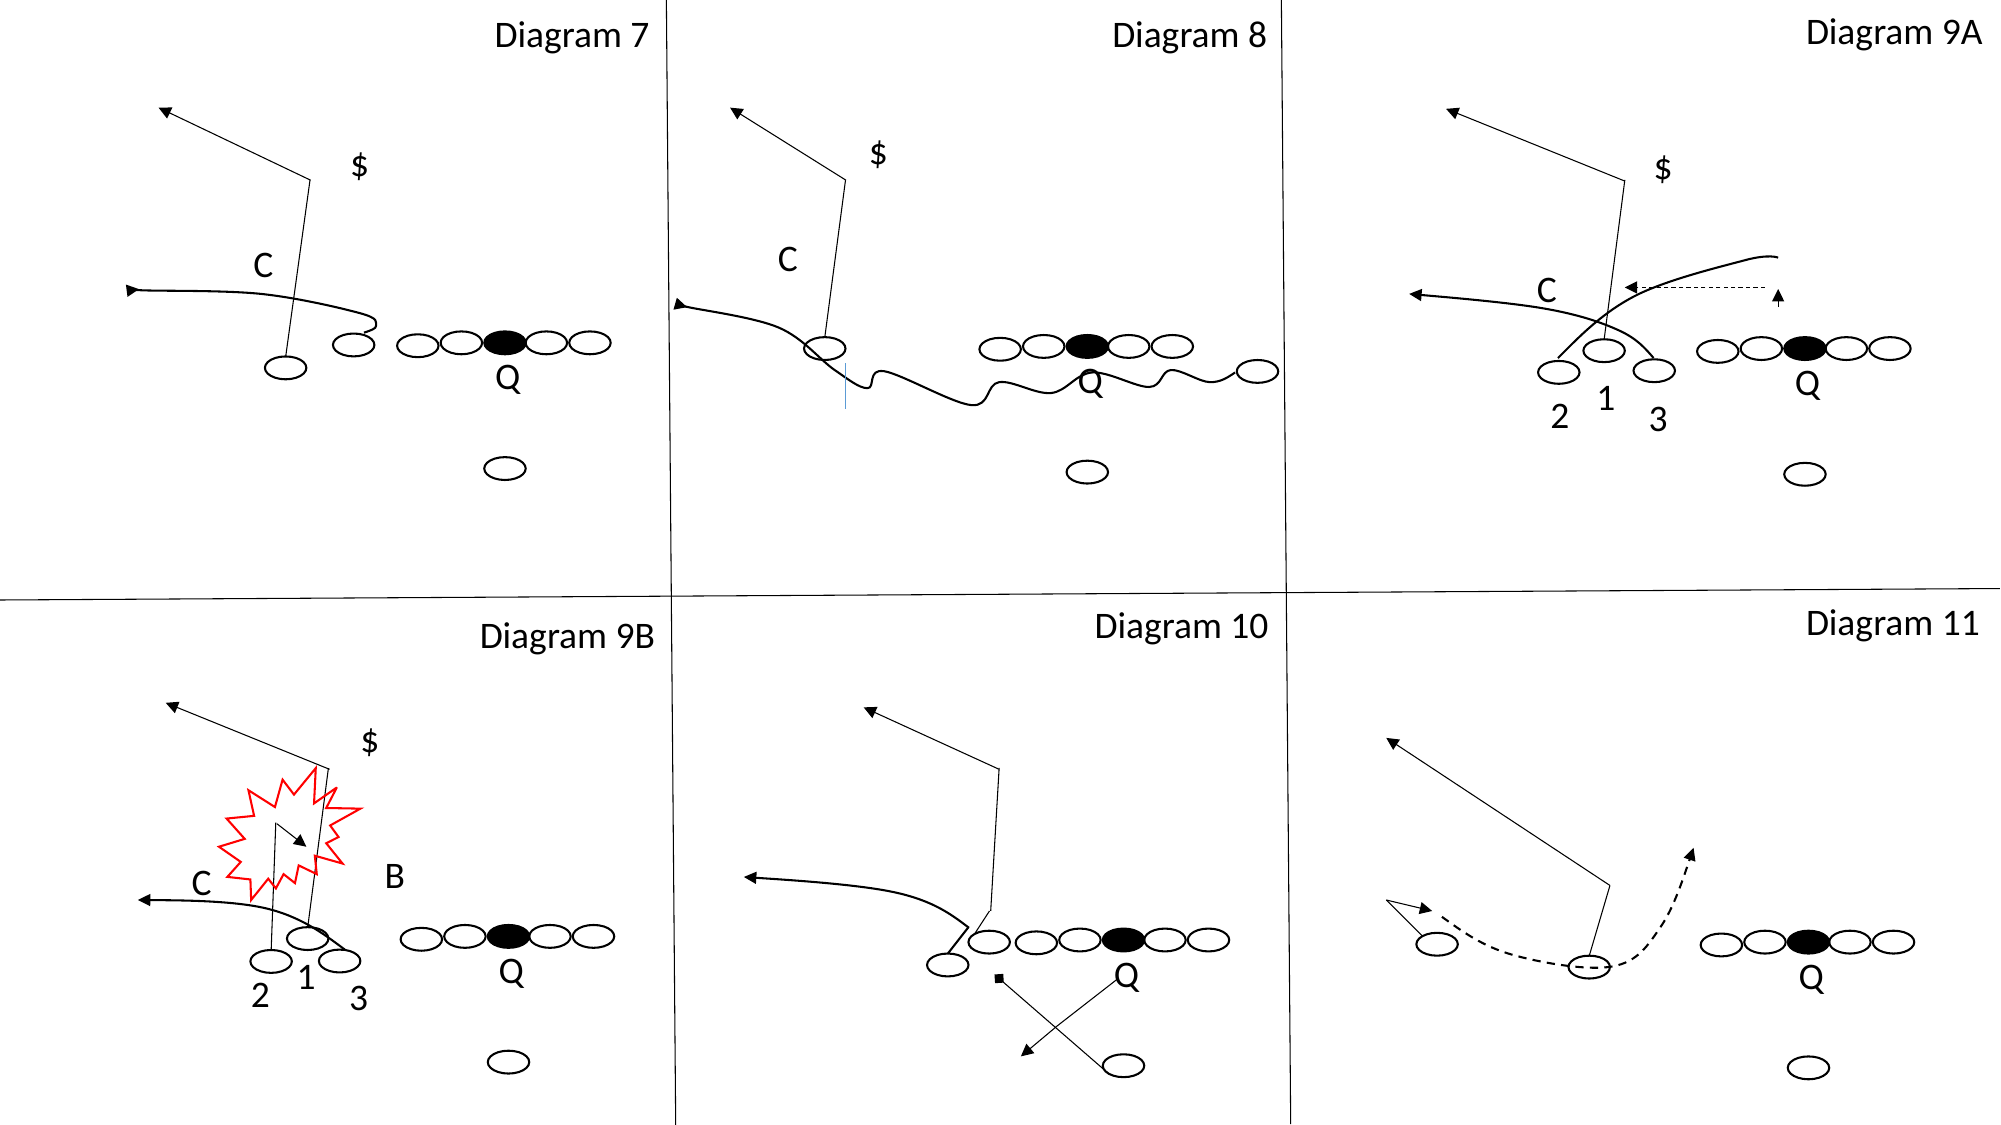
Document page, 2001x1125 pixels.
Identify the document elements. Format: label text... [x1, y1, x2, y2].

text_box [571, 923, 616, 949]
text_box [1106, 333, 1150, 359]
text_box $ [854, 119, 904, 179]
text_box [1557, 314, 1604, 359]
text_box [396, 333, 440, 359]
text_box [1058, 927, 1102, 953]
text_box [1186, 927, 1231, 953]
text_box [1415, 931, 1459, 957]
text_box [331, 332, 376, 358]
text_box [1783, 336, 1826, 350]
text_box [1787, 929, 1829, 944]
text_box Q [1062, 374, 1118, 409]
text_box 1 [1581, 365, 1631, 426]
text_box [1604, 182, 1625, 340]
text_box Diagram 11 [1791, 600, 1995, 651]
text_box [276, 823, 307, 847]
text_box [487, 923, 529, 938]
text_box [1014, 930, 1059, 956]
text_box [1652, 255, 1779, 287]
text_box Q [483, 938, 539, 999]
text_box [285, 936, 317, 944]
text_box [1022, 333, 1066, 351]
text_box [1065, 459, 1110, 485]
text_box Q [1783, 944, 1839, 1005]
text_box [483, 456, 527, 482]
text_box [0, 588, 2000, 600]
text_box Q [1062, 348, 1118, 358]
text_box [329, 807, 365, 844]
text_box [1102, 927, 1144, 942]
text_box [439, 330, 484, 356]
text_box [1143, 927, 1187, 953]
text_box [158, 107, 311, 181]
text_box [276, 909, 346, 951]
text_box [1739, 336, 1784, 362]
text_box Diagram 10 [1079, 600, 1281, 654]
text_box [666, 0, 676, 588]
text_box [1150, 333, 1195, 359]
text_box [271, 822, 276, 950]
text_box Diagram 7 [479, 2, 665, 62]
text_box [1582, 343, 1626, 364]
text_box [990, 770, 1000, 911]
text_box [676, 297, 1236, 407]
text_box [329, 845, 346, 866]
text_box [165, 702, 330, 770]
text_box [1567, 967, 1611, 980]
text_box 2 [236, 962, 285, 1023]
text_box [443, 923, 487, 949]
text_box [1786, 1055, 1831, 1081]
text_box [743, 871, 970, 928]
text_box [1699, 932, 1744, 958]
text_box [486, 1049, 531, 1075]
text_box [1109, 1053, 1146, 1079]
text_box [1281, 0, 1291, 588]
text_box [1386, 911, 1423, 937]
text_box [1281, 600, 1291, 1125]
text_box 3 [1633, 386, 1683, 446]
text_box [1625, 288, 1712, 328]
text_box [483, 330, 525, 345]
text_box $ [335, 131, 385, 192]
text_box Q [1780, 350, 1836, 411]
text_box [137, 893, 176, 910]
text_box [331, 948, 362, 974]
text_box 1 [281, 944, 331, 1005]
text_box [863, 707, 1000, 770]
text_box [824, 181, 846, 338]
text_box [1109, 978, 1119, 1026]
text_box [1589, 886, 1610, 956]
text_box Diagram 9A [1791, 0, 1998, 59]
text_box [1066, 333, 1108, 348]
text_box [1594, 332, 1655, 359]
text_box C [238, 233, 285, 293]
text_box [1828, 929, 1872, 955]
text_box [524, 330, 568, 356]
text_box B [369, 843, 421, 904]
text_box 3 [334, 965, 384, 1026]
text_box Diagram 9B [465, 603, 666, 663]
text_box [1445, 108, 1625, 182]
text_box 2 [1535, 383, 1585, 444]
text_box [399, 926, 444, 952]
text_box [1632, 358, 1677, 384]
text_box [982, 336, 1022, 346]
text_box [1871, 929, 1916, 955]
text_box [999, 978, 1109, 1074]
text_box [1235, 358, 1280, 384]
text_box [307, 770, 329, 928]
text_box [1386, 737, 1610, 886]
text_box Q [1098, 942, 1154, 1002]
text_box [666, 600, 676, 1125]
text_box $ [1638, 134, 1688, 194]
text_box C [771, 226, 793, 287]
text_box [249, 949, 281, 962]
text_box [329, 786, 338, 805]
text_box [802, 345, 820, 361]
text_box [285, 181, 310, 357]
text_box [568, 330, 612, 356]
text_box C [176, 850, 227, 911]
text_box [1824, 336, 1868, 362]
text_box [1409, 288, 1596, 338]
text_box [216, 777, 307, 903]
text_box Q [480, 345, 536, 405]
text_box [263, 355, 308, 381]
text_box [947, 927, 969, 954]
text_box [1020, 1025, 1058, 1057]
text_box [1696, 338, 1740, 364]
text_box C [1522, 257, 1572, 318]
text_box [969, 929, 1011, 955]
text_box Diagram 8 [1097, 2, 1281, 63]
text_box $ [360, 707, 375, 768]
text_box [1441, 847, 1696, 969]
text_box [1537, 359, 1581, 383]
text_box [925, 952, 970, 978]
text_box [1868, 336, 1912, 362]
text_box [730, 107, 847, 181]
text_box [1743, 929, 1787, 955]
text_box [184, 901, 271, 932]
text_box [310, 300, 378, 334]
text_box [1386, 899, 1433, 911]
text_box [974, 910, 990, 935]
text_box [528, 923, 572, 949]
text_box [125, 284, 285, 318]
text_box [1783, 461, 1827, 487]
